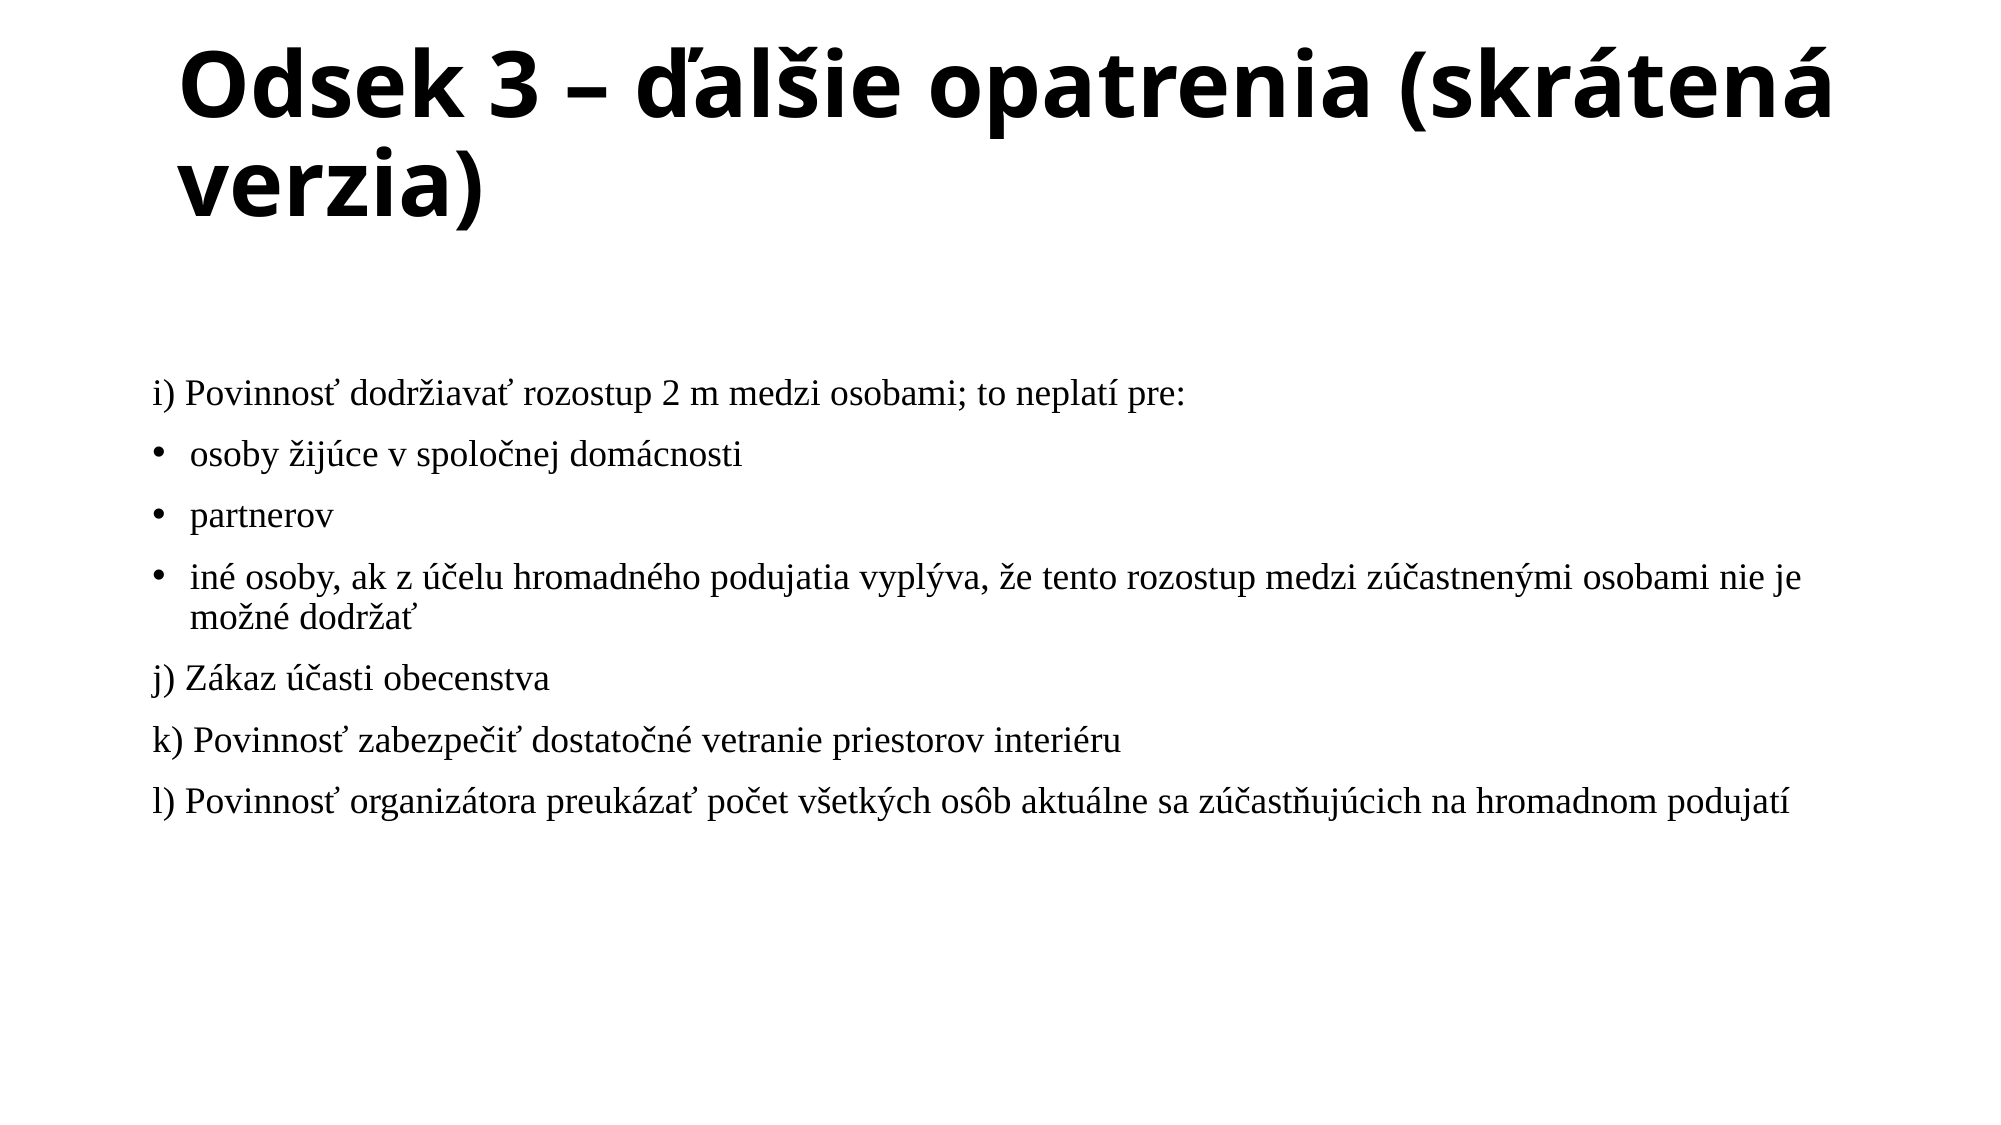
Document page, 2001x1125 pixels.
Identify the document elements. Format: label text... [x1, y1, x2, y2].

text_box Odsek 3 – ďalšie opatrenia (skrátená verzia) [162, 28, 1888, 247]
list i) Povinnosť dodržiavať rozostup 2 m medzi osobami; to neplatí pre: osoby žijúce v spoločnej domácnosti partnerov iné osoby, ak z účelu hromadného podujatia vyplýva, že tento rozostup medzi zúčastnenými osobami nie je možné dodržať j) Zákaz účasti obecenstva k) Povinnosť zabezpečiť dostatočné vetranie priestorov interiéru l) Povinnosť organizátora preukázať počet všetkých osôb aktuálne sa zúčastňujúcich na hromadnom podujatí [137, 299, 1863, 1014]
